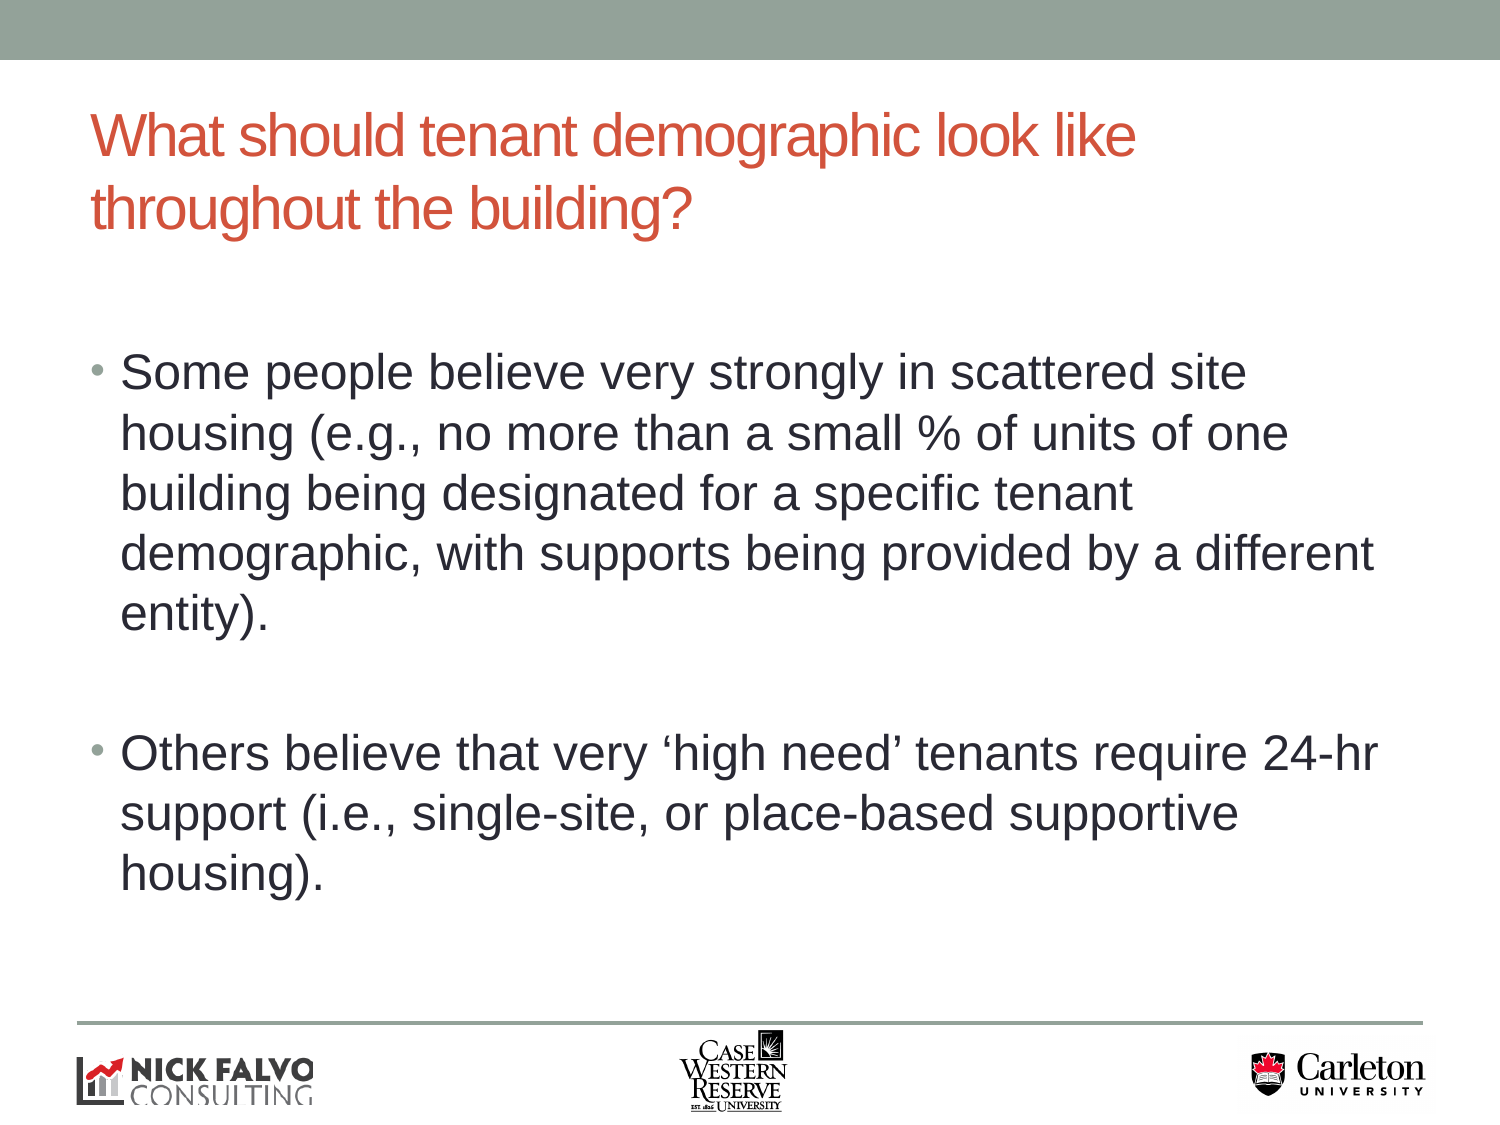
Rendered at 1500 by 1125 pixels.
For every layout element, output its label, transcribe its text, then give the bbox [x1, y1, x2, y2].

title What should tenant demographic look like throughout the building? [75, 87, 1425, 250]
picture [1237, 1035, 1436, 1114]
list Some people believe very strongly in scattered site housing (e.g., no more than a small % of units of one building being designated for a specific tenant demographic, with supports being provided by a different entity). Others believe that very ‘high need’ tenants require 24-hr support (i.e., single-site, or place-based supportive housing). [75, 262, 1425, 988]
picture [679, 1030, 793, 1120]
